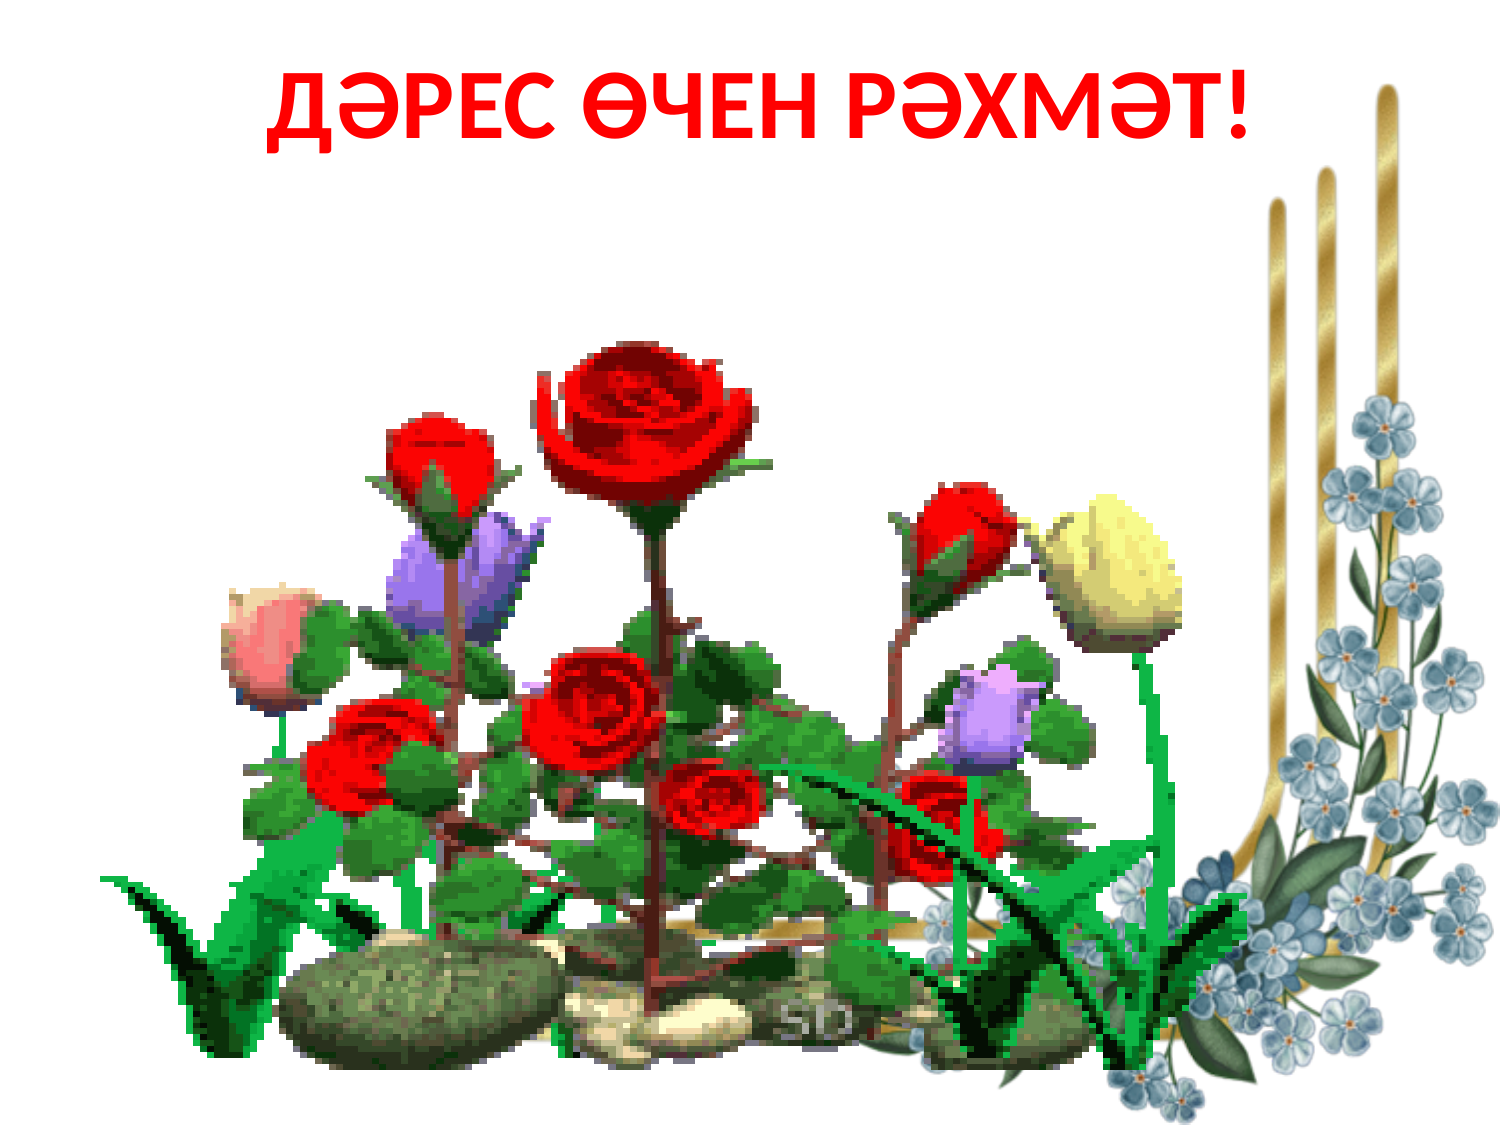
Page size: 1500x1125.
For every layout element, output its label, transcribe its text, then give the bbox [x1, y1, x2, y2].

picture [100, 83, 1500, 1125]
text_box ДӘРЕС ӨЧЕН РӘХМӘТ! [182, 30, 1341, 211]
